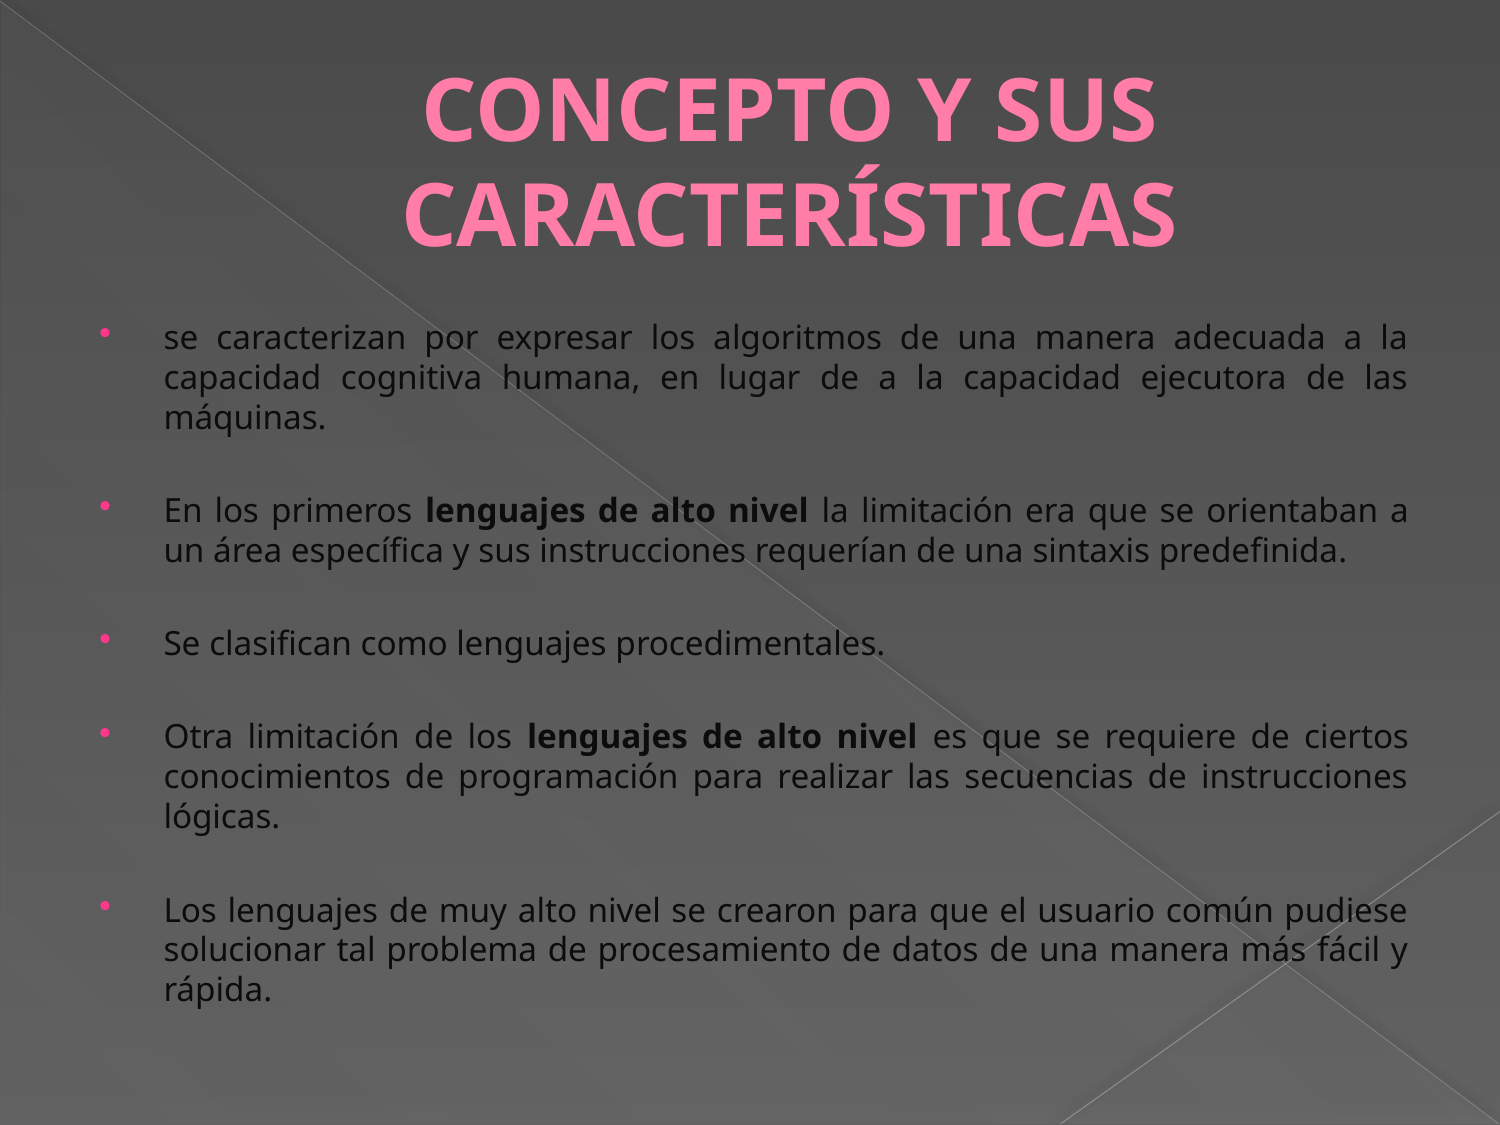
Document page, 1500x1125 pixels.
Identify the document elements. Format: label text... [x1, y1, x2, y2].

list se caracterizan por expresar los algoritmos de una manera adecuada a la capacidad cognitiva humana, en lugar de a la capacidad ejecutora de las máquinas. En los primeros lenguajes de alto nivel la limitación era que se orientaban a un área específica y sus instrucciones requerían de una sintaxis predefinida. Se clasifican como lenguajes procedimentales. Otra limitación de los lenguajes de alto nivel es que se requiere de ciertos conocimientos de programación para realizar las secuencias de instrucciones lógicas. Los lenguajes de muy alto nivel se crearon para que el usuario común pudiese solucionar tal problema de procesamiento de datos de una manera más fácil y rápida. [74, 308, 1426, 1060]
title CONCEPTO Y SUS CARACTERÍSTICAS [75, 43, 1425, 274]
